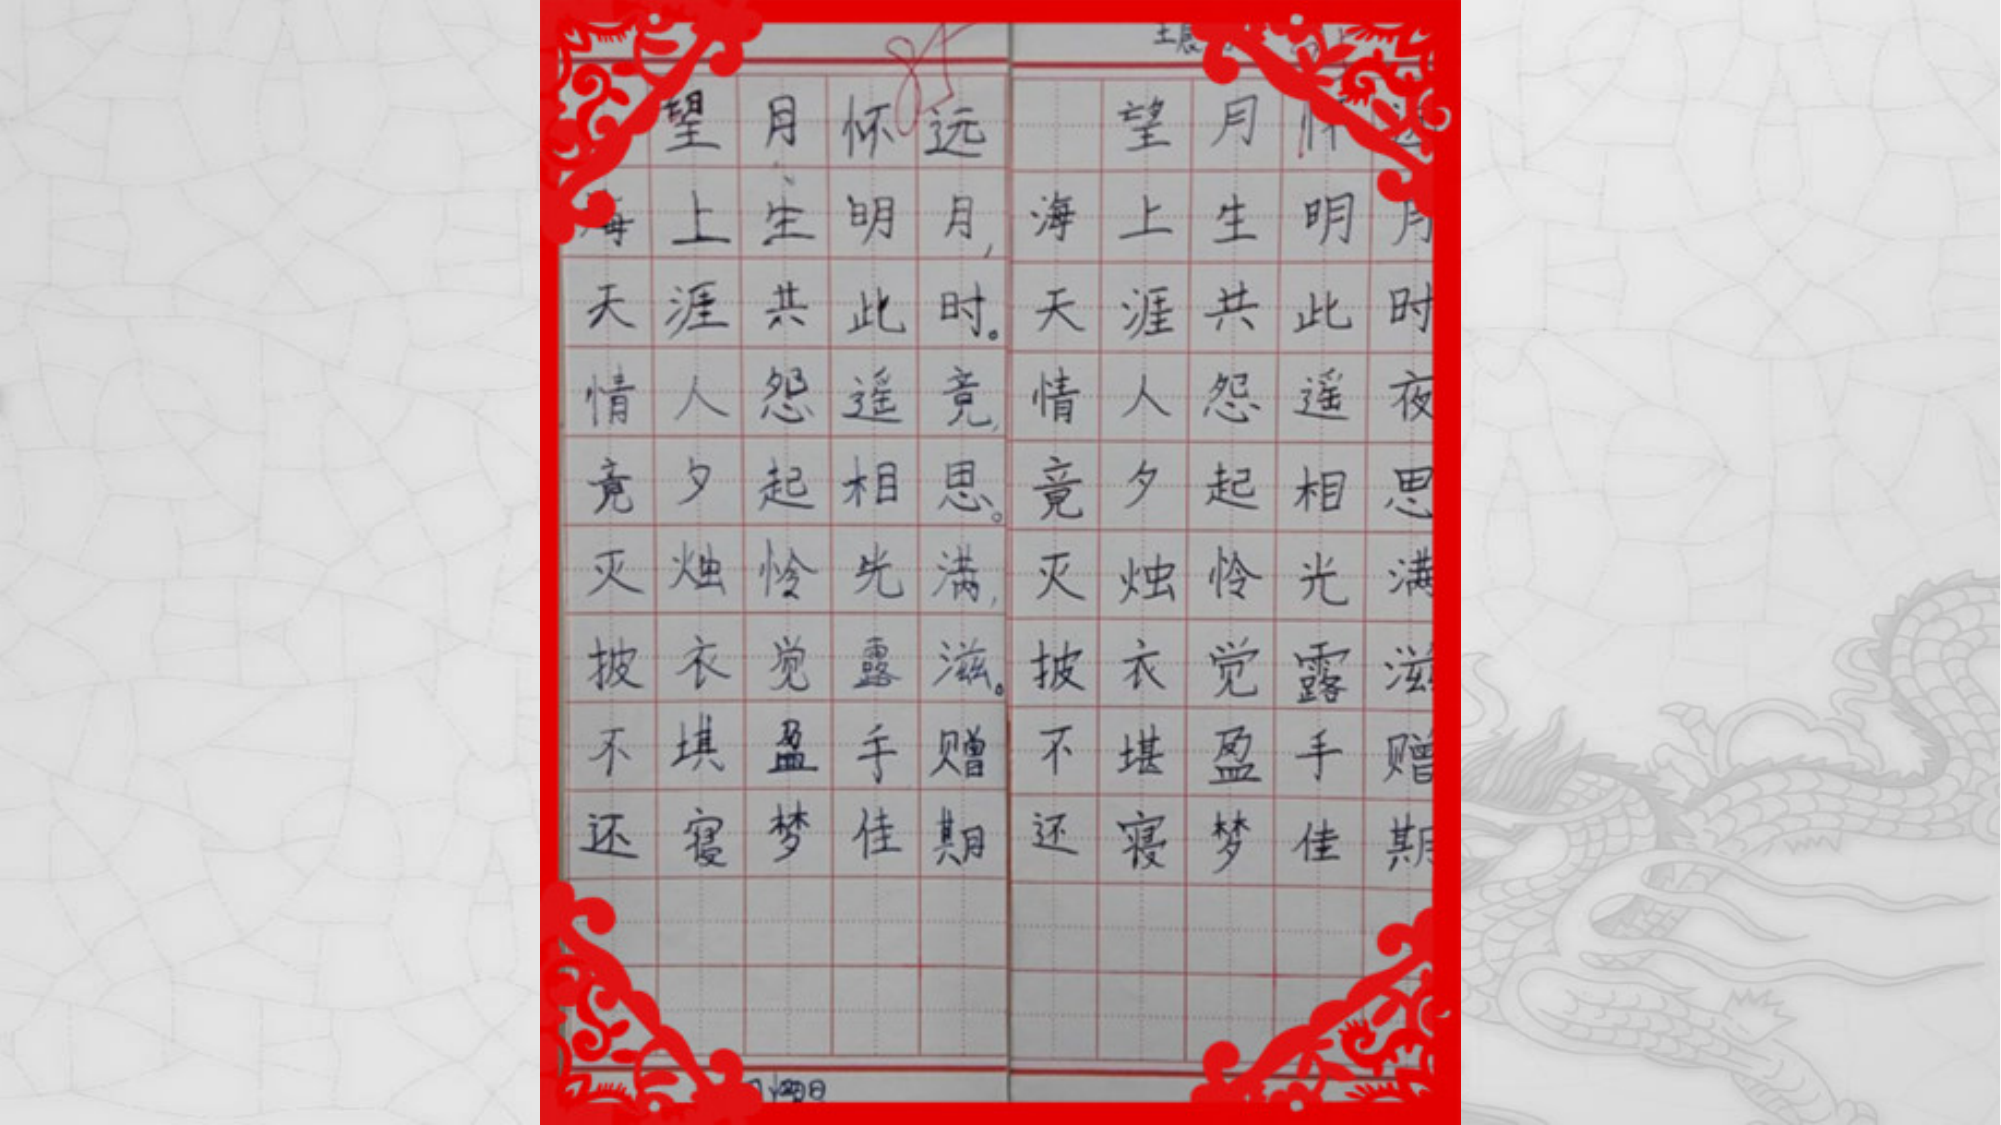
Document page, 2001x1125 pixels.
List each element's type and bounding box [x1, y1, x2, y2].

picture [539, 0, 1461, 1125]
